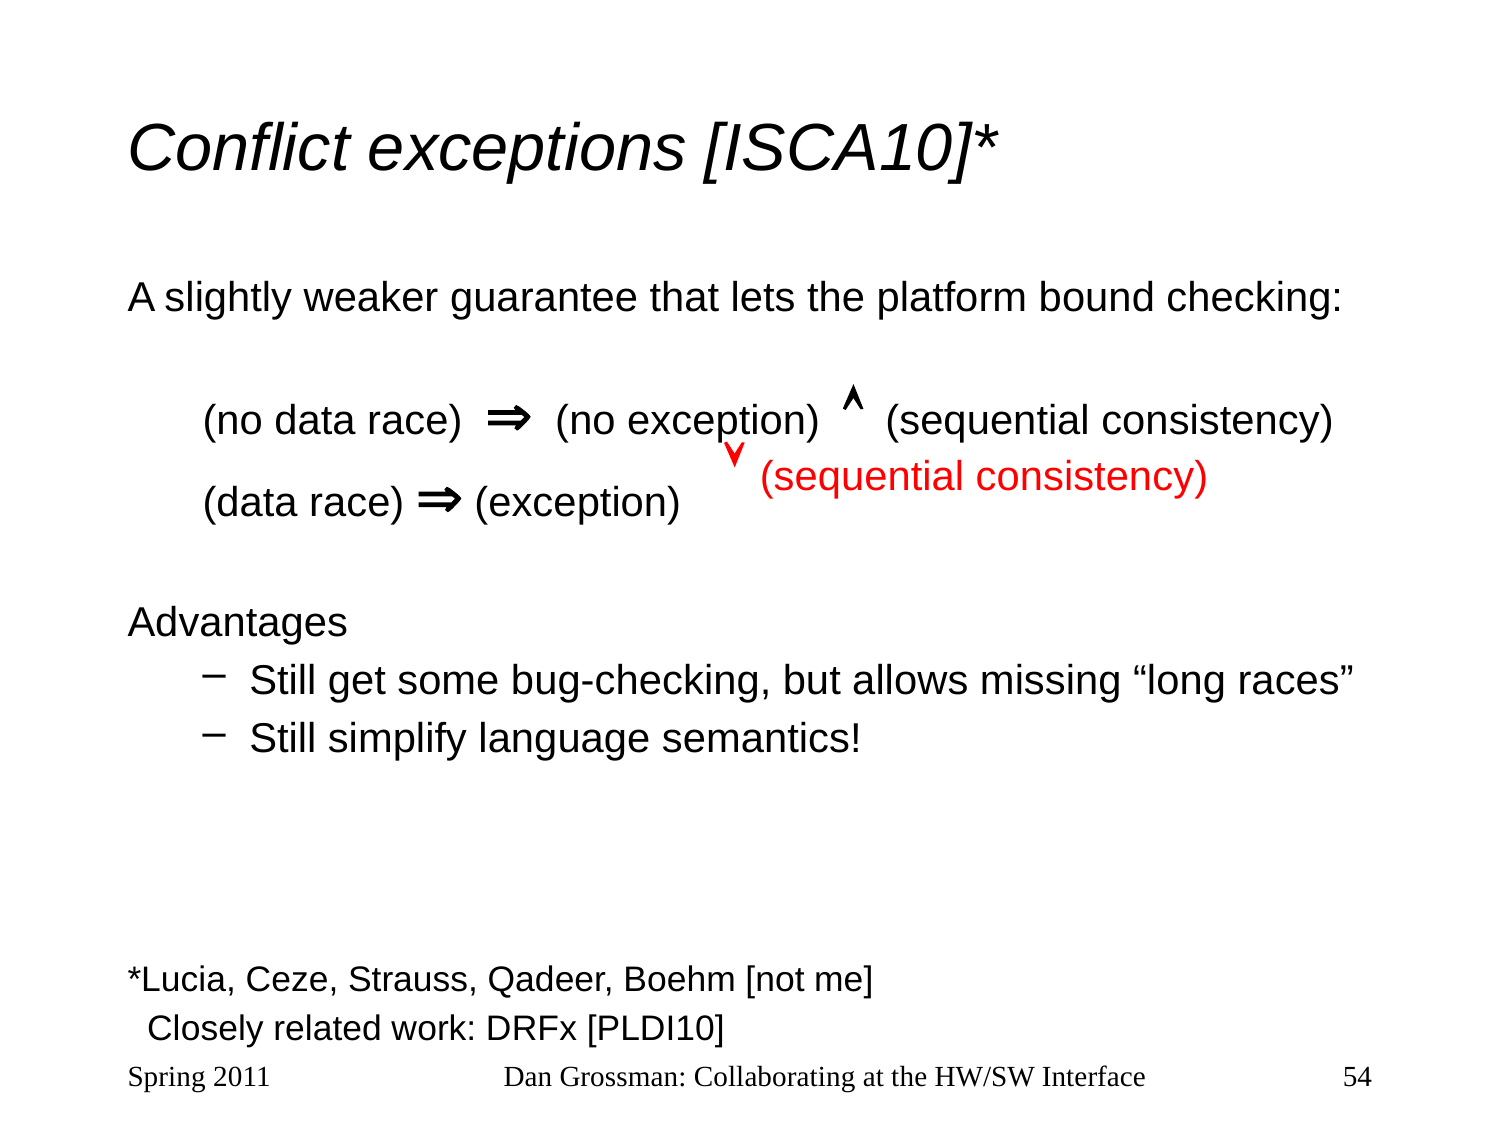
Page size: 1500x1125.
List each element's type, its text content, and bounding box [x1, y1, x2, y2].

footer Dan Grossman: Collaborating at the HW/SW Interface [474, 1049, 1176, 1125]
list A slightly weaker guarantee that lets the platform bound checking: (no data race)  (no exception)  (sequential consistency) (data race)  (exception) Advantages Still get some bug-checking, but allows missing “long races” Still simplify language semantics! *Lucia, Ceze, Strauss, Qadeer, Boehm [not me] Closely related work: DRFx [PLDI10] [112, 262, 1438, 1026]
slide_number Spring 2011 [112, 1049, 426, 1125]
slide_number 54 [1176, 1049, 1388, 1125]
title Conflict exceptions [ISCA10]* [112, 49, 1388, 238]
text_box  (sequential consistency) [709, 425, 1224, 510]
